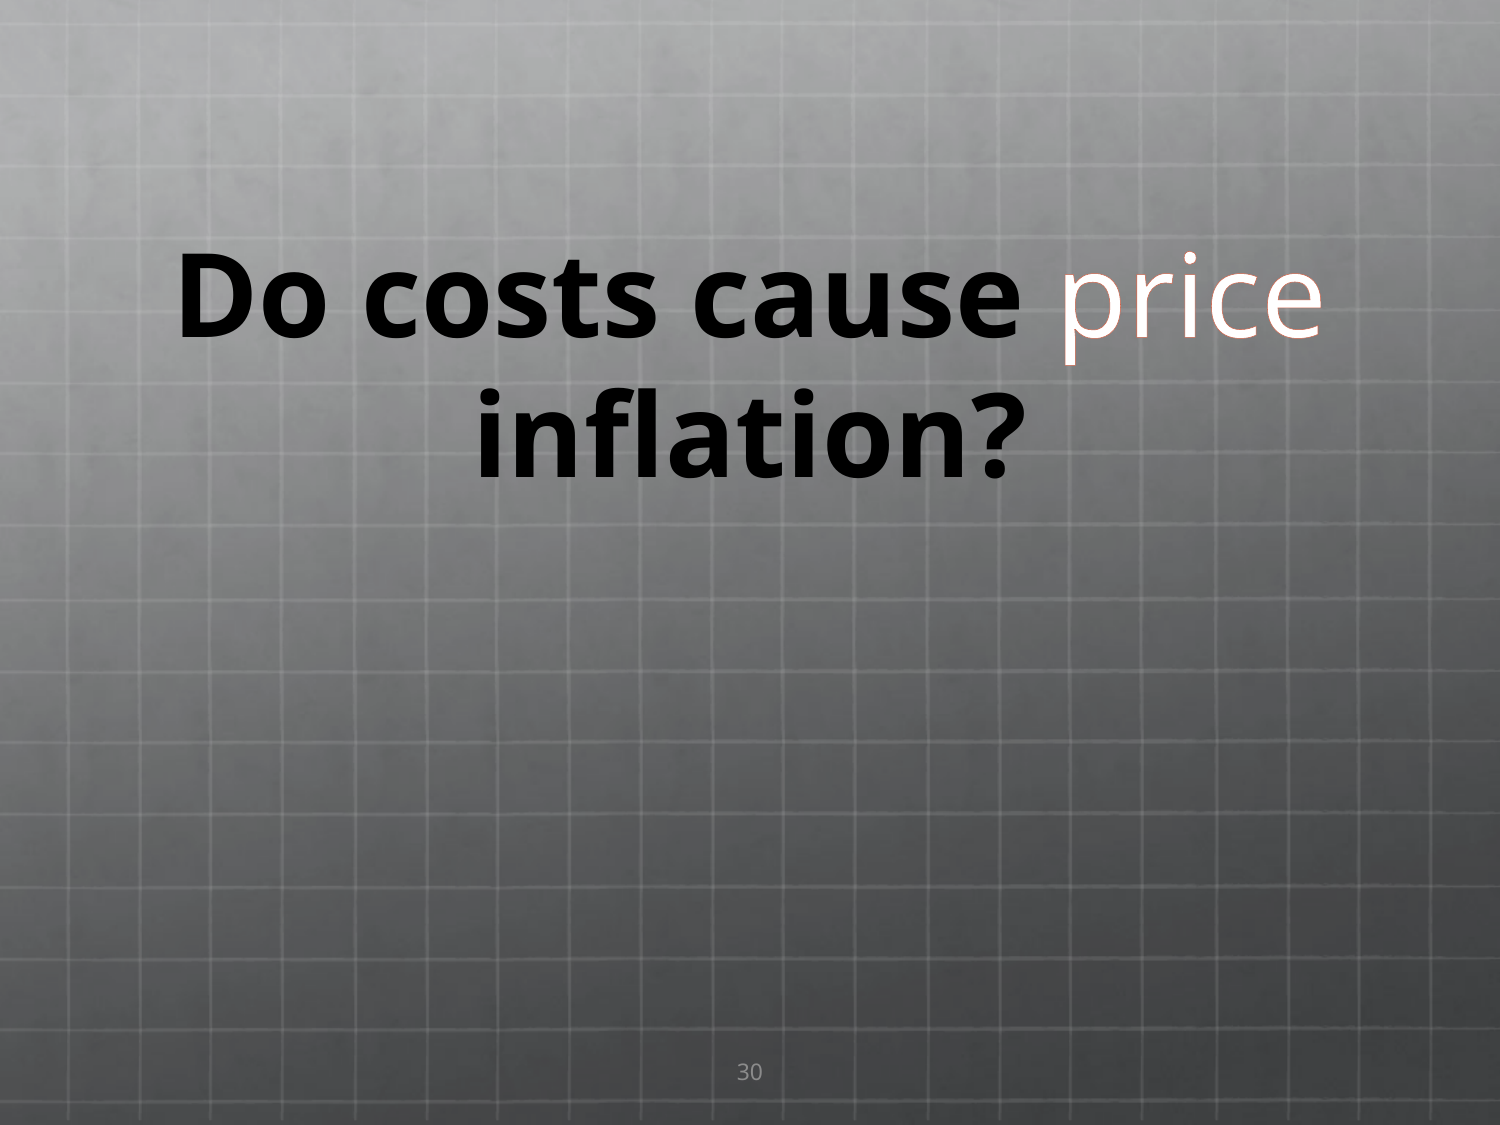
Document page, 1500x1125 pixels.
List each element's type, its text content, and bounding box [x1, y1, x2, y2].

slide_number 30 [687, 1042, 813, 1103]
title Do costs cause price inflation? [127, 224, 1372, 394]
picture [0, 0, 1500, 1125]
list [127, 394, 1372, 1043]
